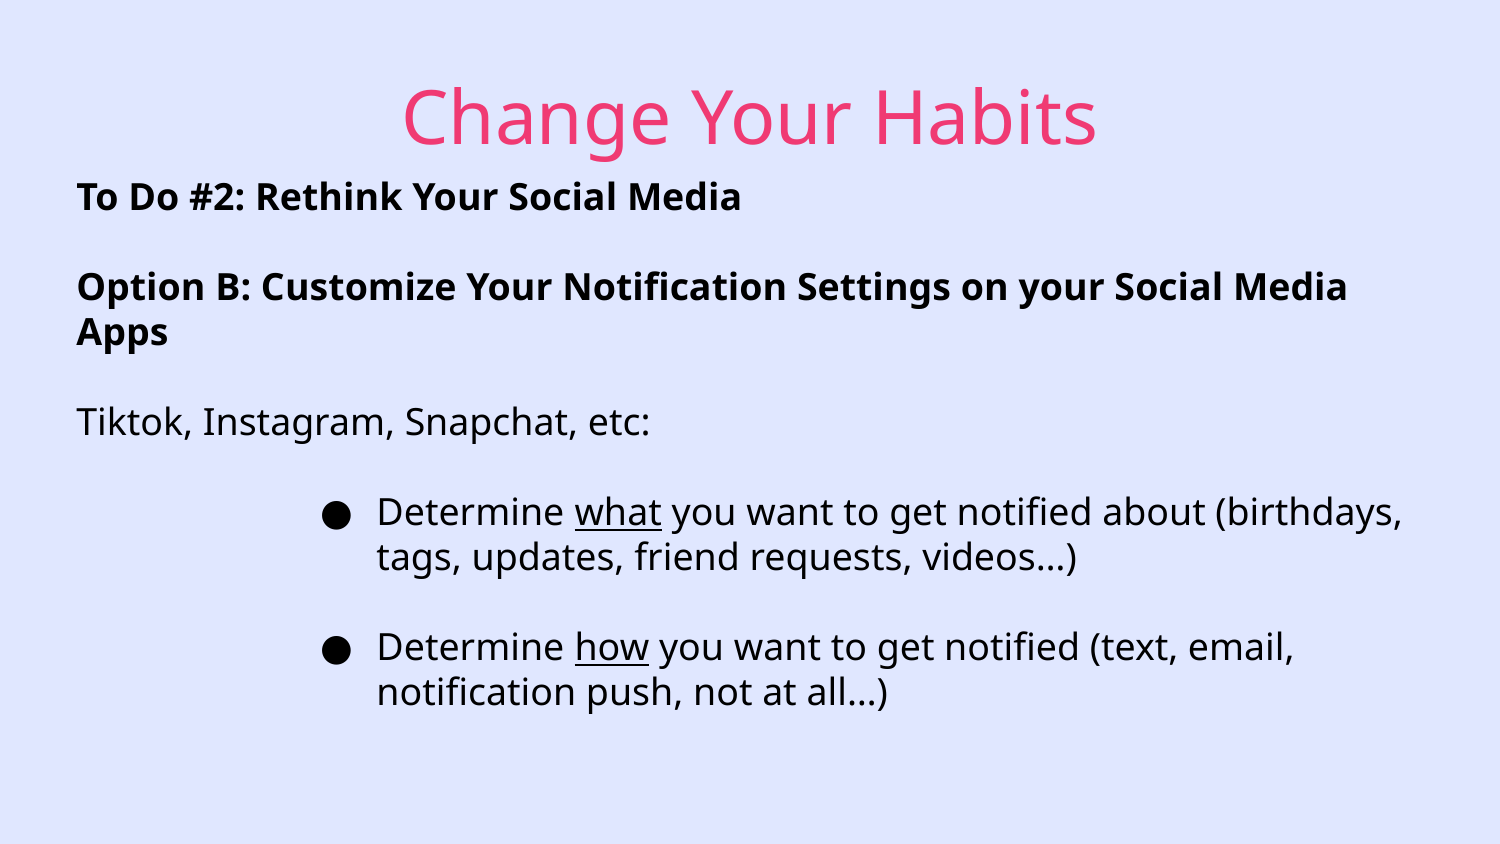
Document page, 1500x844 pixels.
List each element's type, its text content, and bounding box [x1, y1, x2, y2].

text_box To Do #2: Rethink Your Social Media Option B: Customize Your Notification Settings on your Social Media Apps Tiktok, Instagram, Snapchat, etc: Determine what you want to get notified about (birthdays, tags, updates, friend requests, videos…) Determine how you want to get notified (text, email, notification push, not at all…) [61, 158, 1464, 778]
title Change Your Habits [216, 54, 1284, 158]
